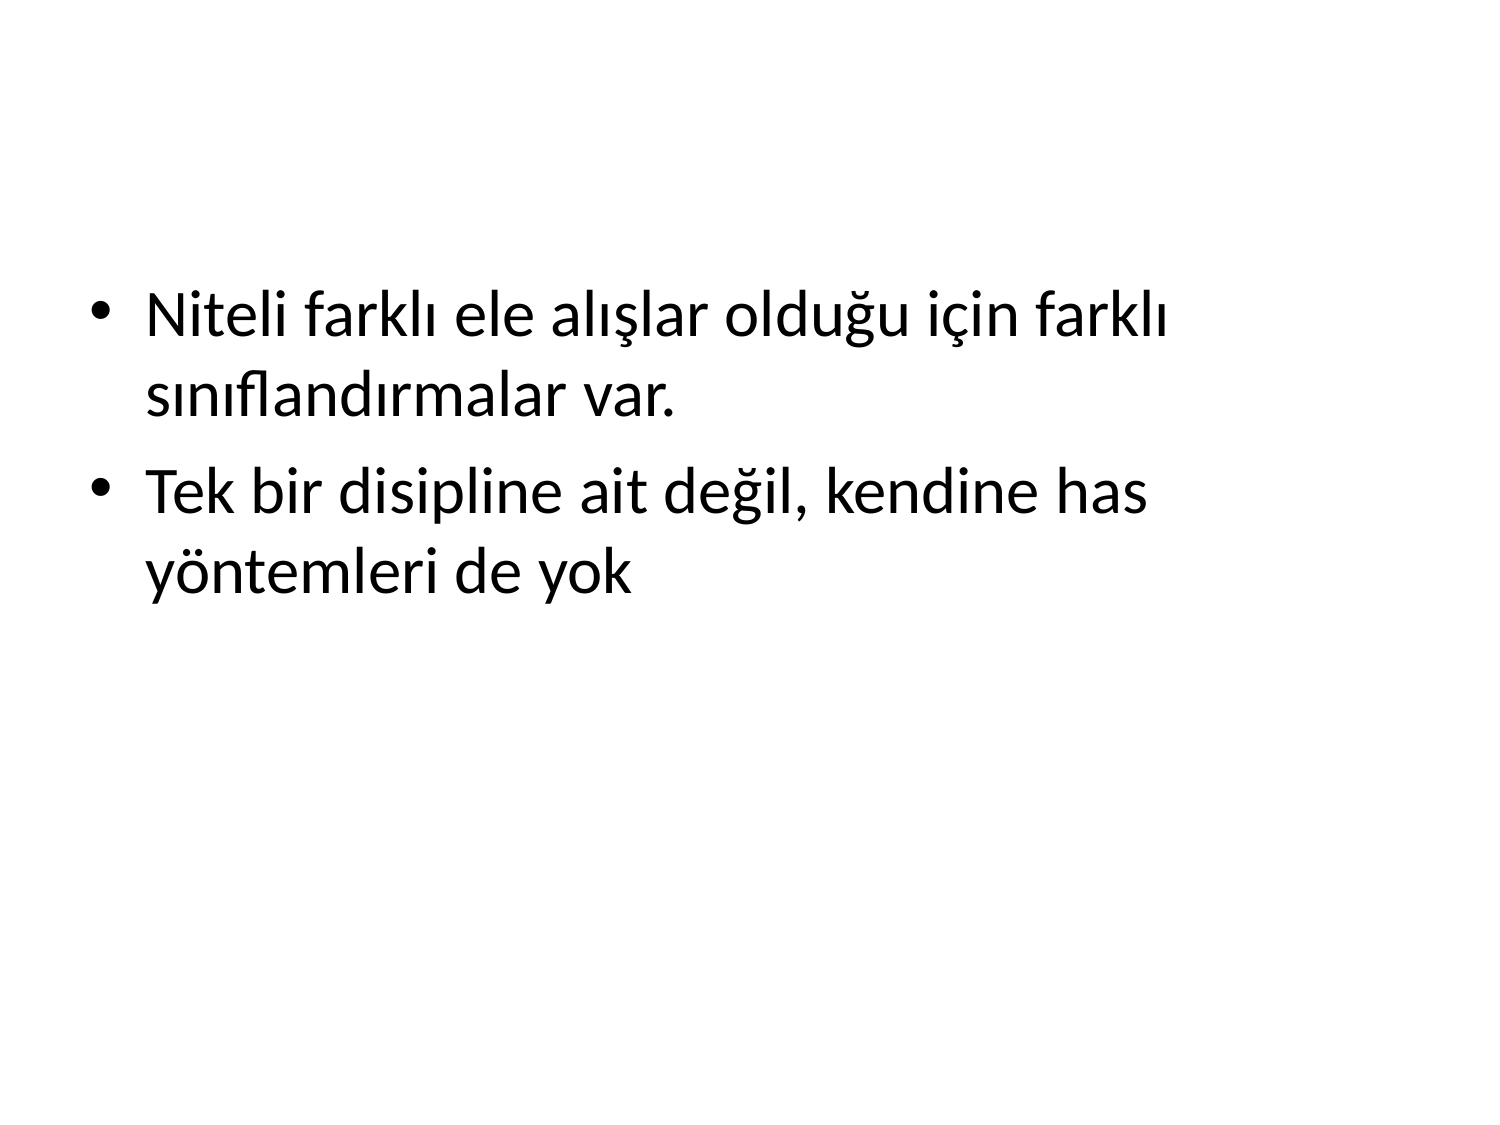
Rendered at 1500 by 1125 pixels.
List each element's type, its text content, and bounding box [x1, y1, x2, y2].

text_box Niteli farklı ele alışlar olduğu için farklı sınıflandırmalar var. Tek bir disipline ait değil, kendine has yöntemleri de yok [74, 262, 1425, 1005]
